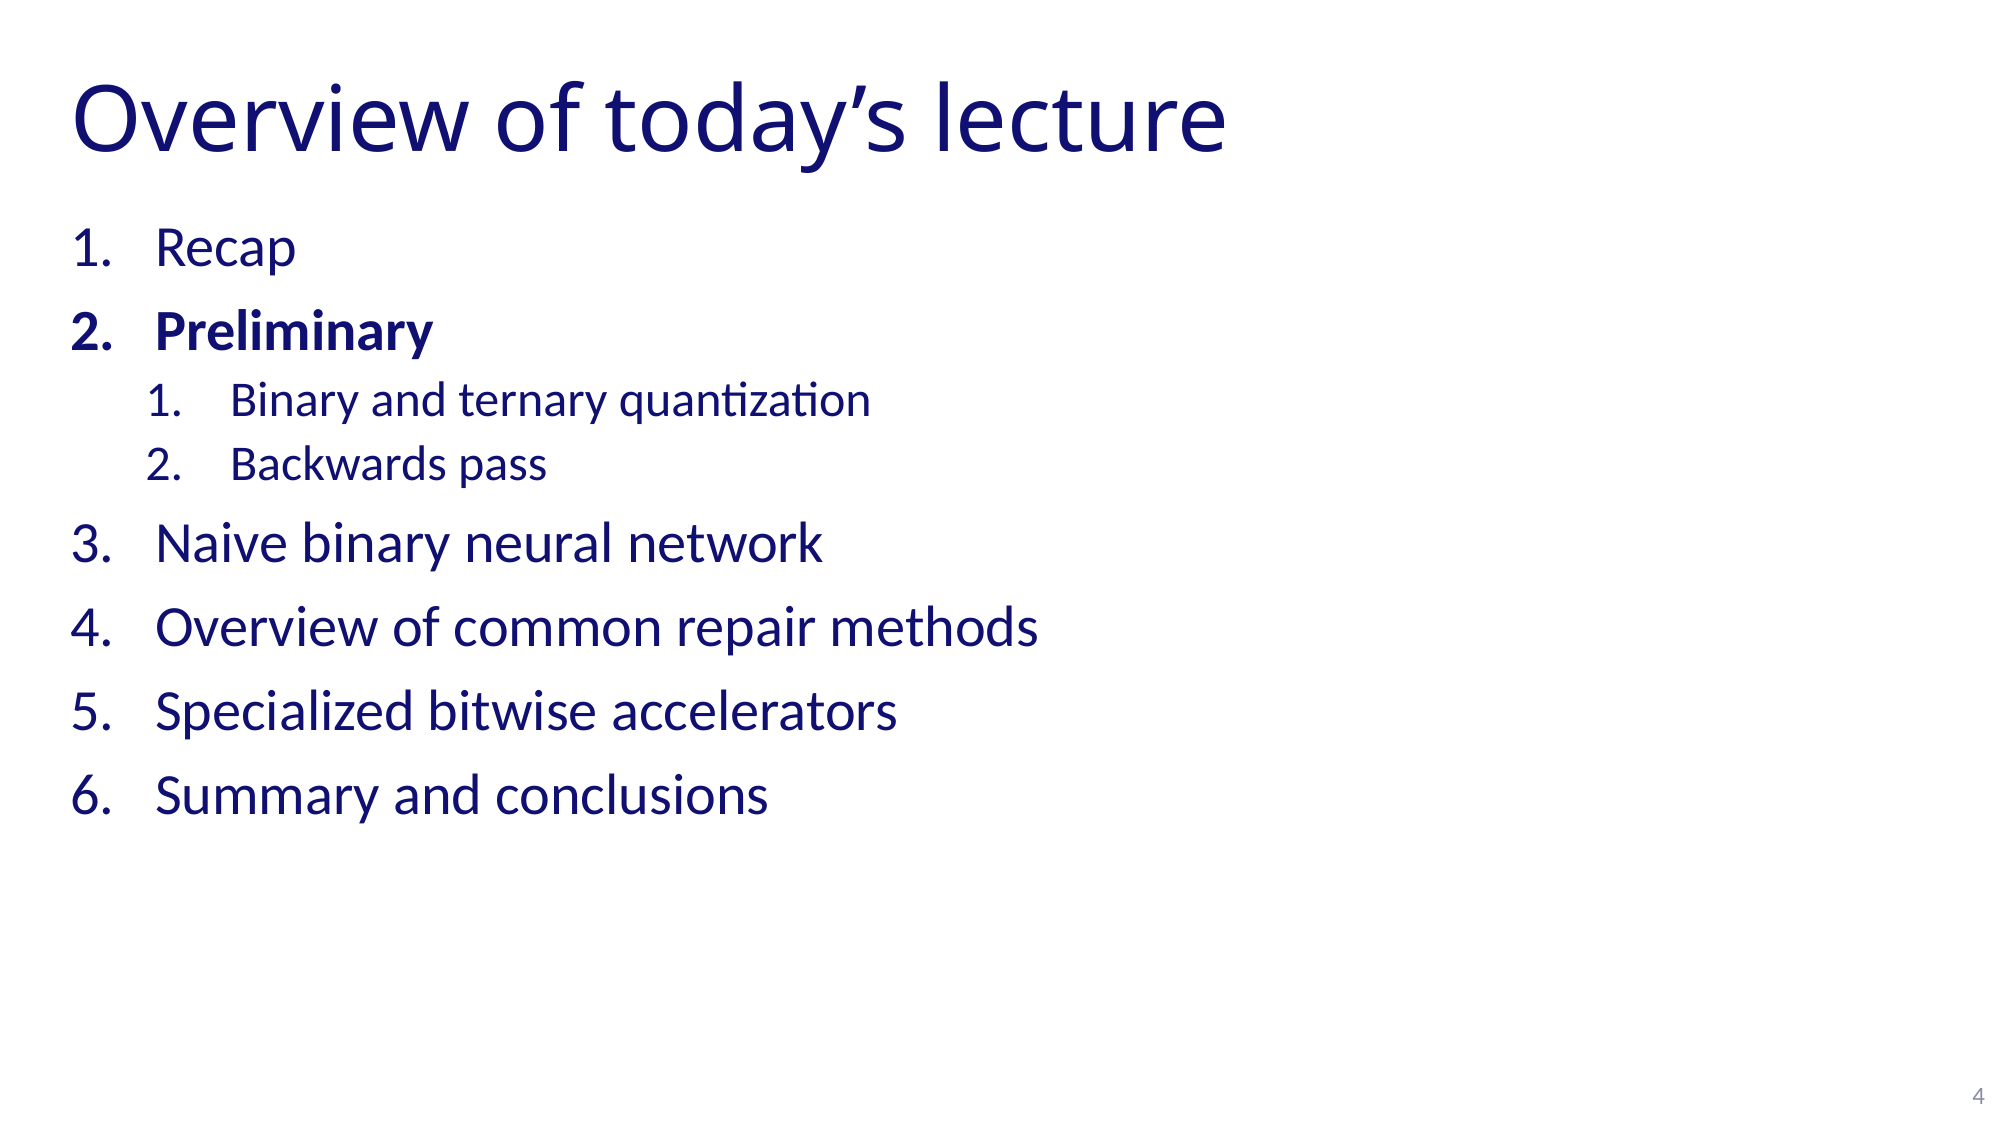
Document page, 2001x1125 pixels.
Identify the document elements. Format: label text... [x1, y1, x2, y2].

title Overview of today’s lecture [55, 59, 1946, 185]
list Recap Preliminary Binary and ternary quantization Backwards pass Naive binary neural network Overview of common repair methods Specialized bitwise accelerators Summary and conclusions [55, 208, 1946, 1035]
slide_number 4 [1897, 1065, 2000, 1125]
